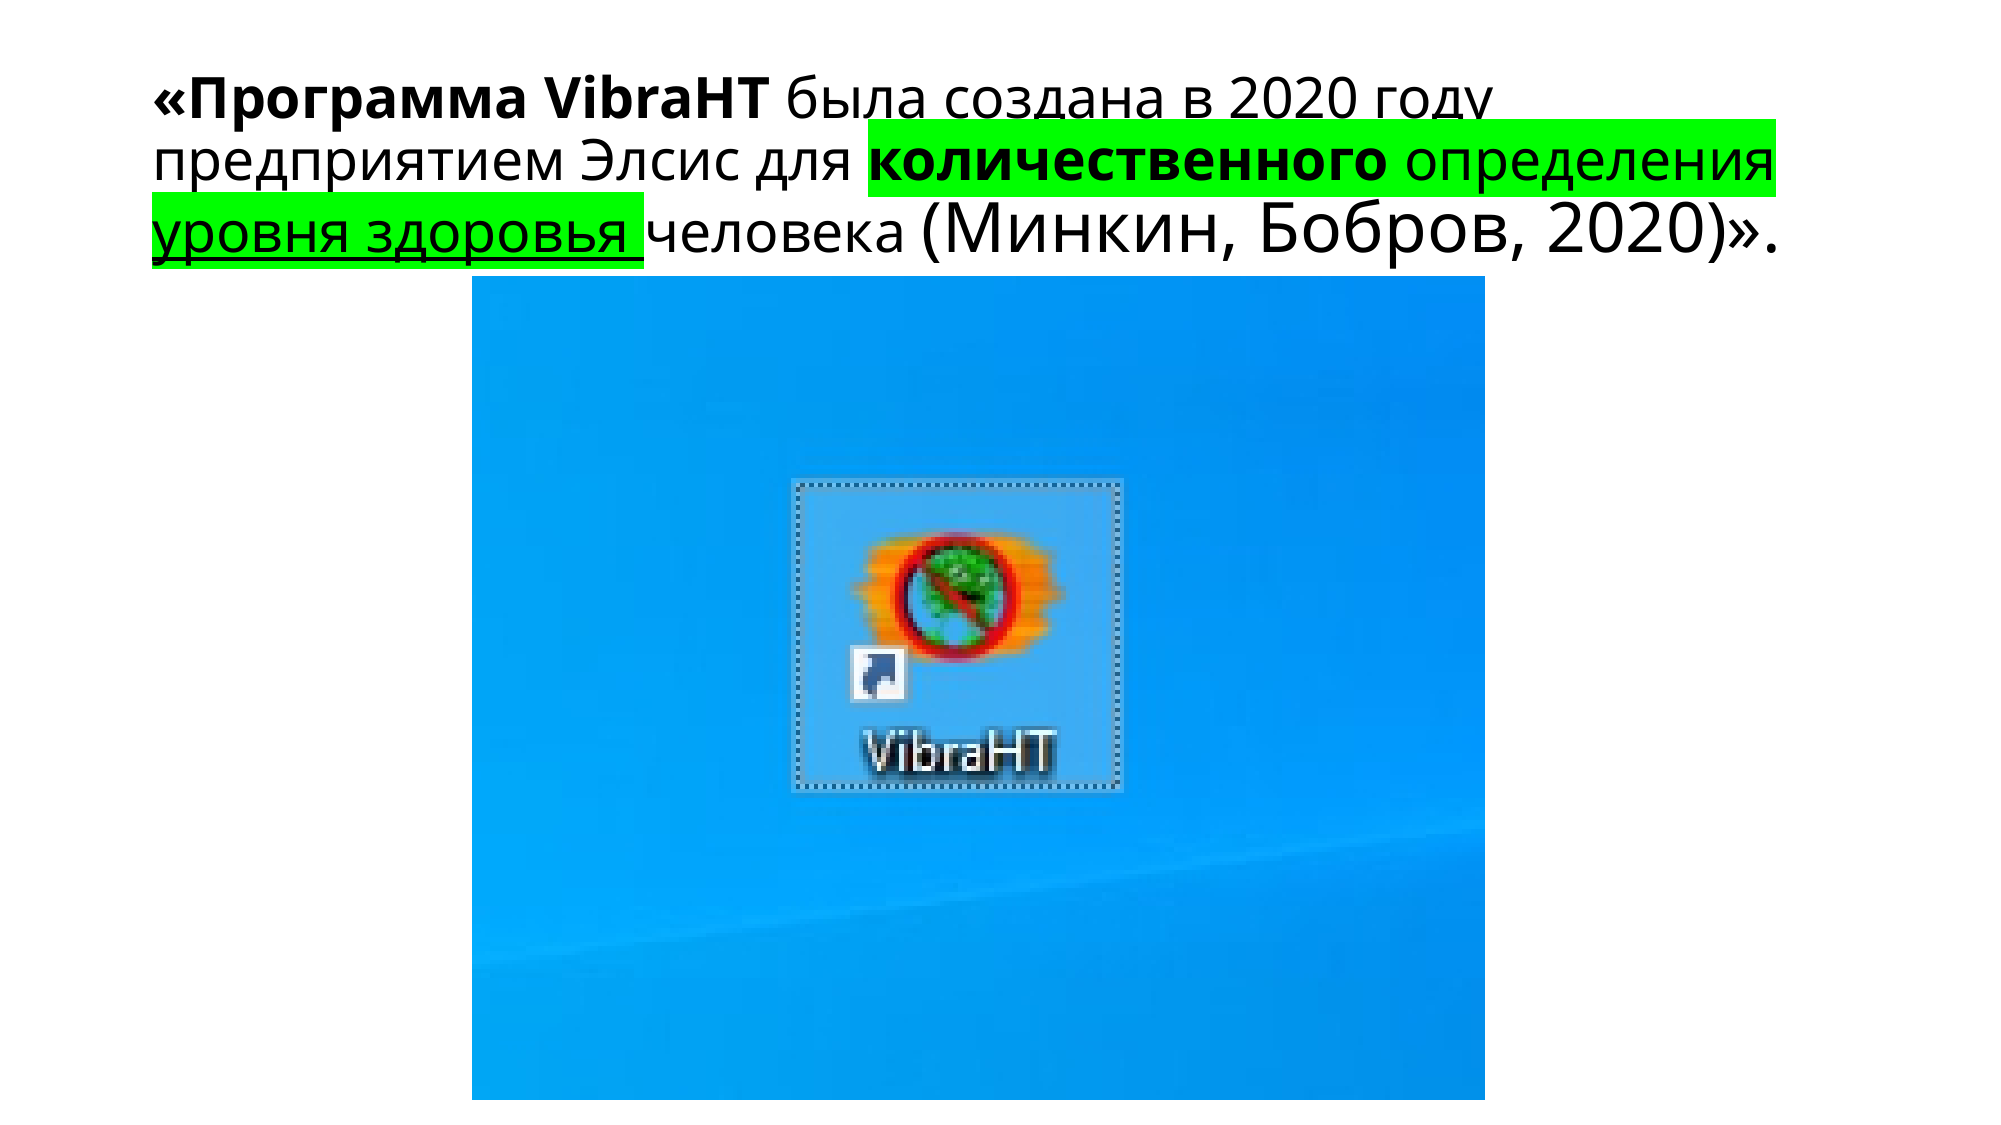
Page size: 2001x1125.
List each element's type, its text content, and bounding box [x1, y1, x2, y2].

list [472, 276, 1485, 1100]
title «Программа VibraHT была создана в 2020 году предприятием Элсис для количественного определения уровня здоровья человека (Минкин, Бобров, 2020)». [137, 59, 1863, 278]
